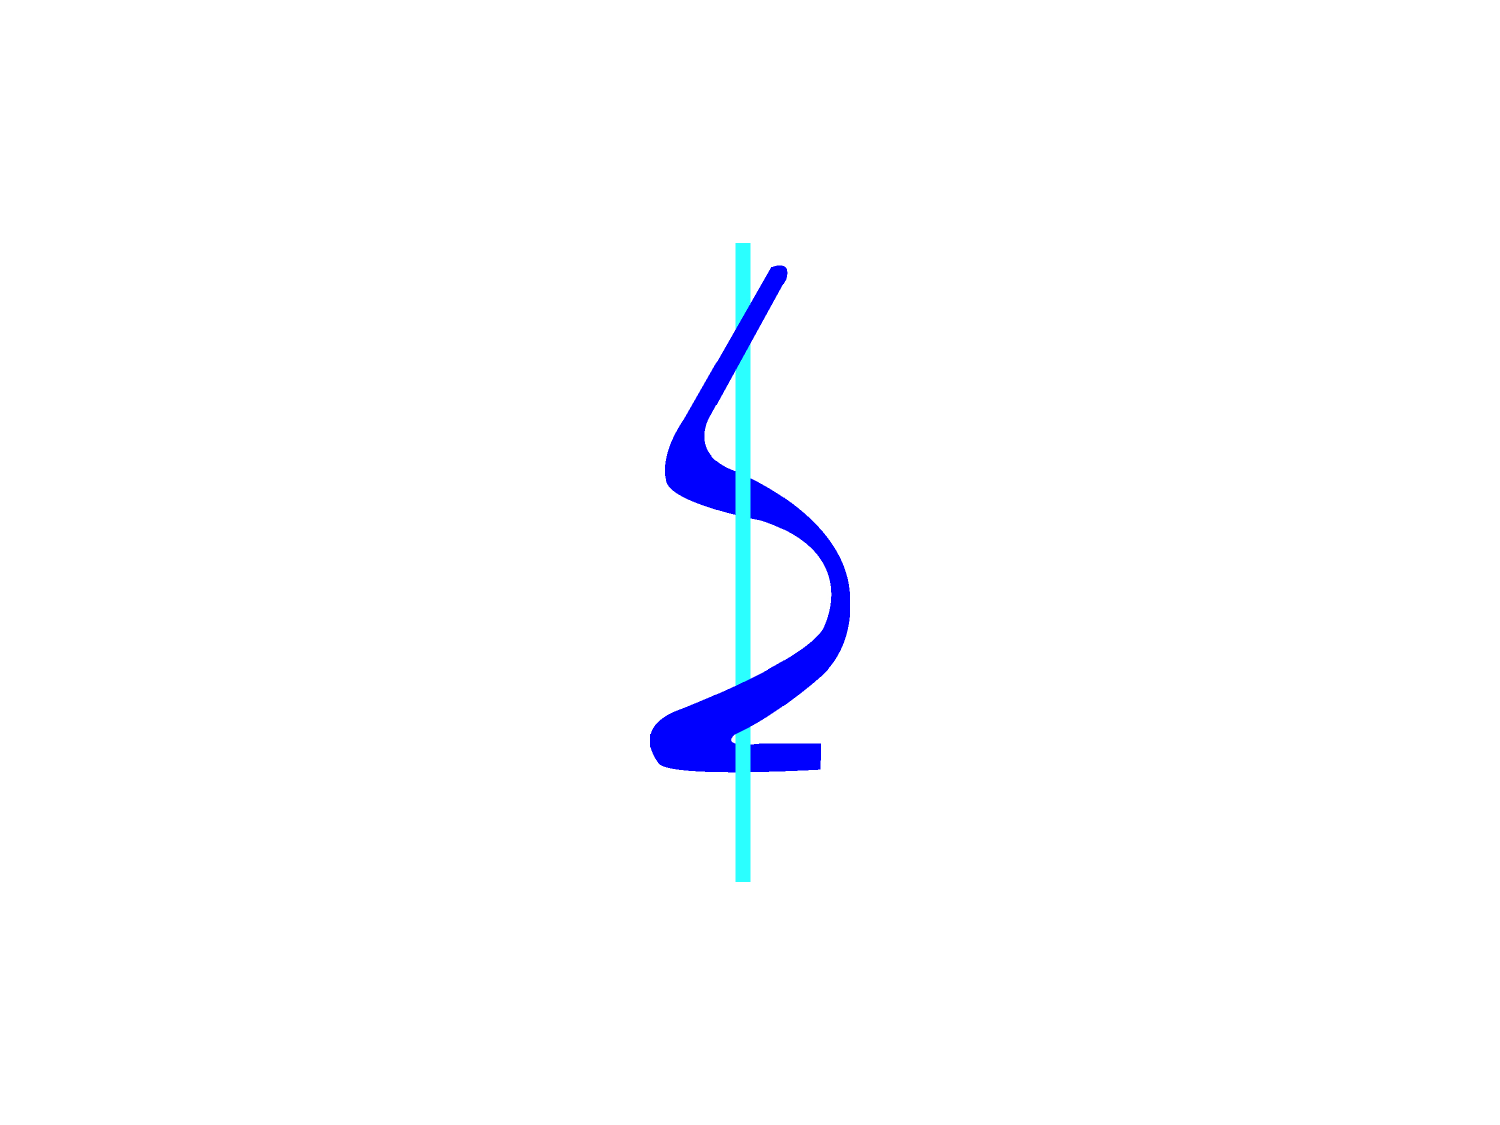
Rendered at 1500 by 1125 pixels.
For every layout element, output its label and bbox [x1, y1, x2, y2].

picture [650, 243, 850, 882]
